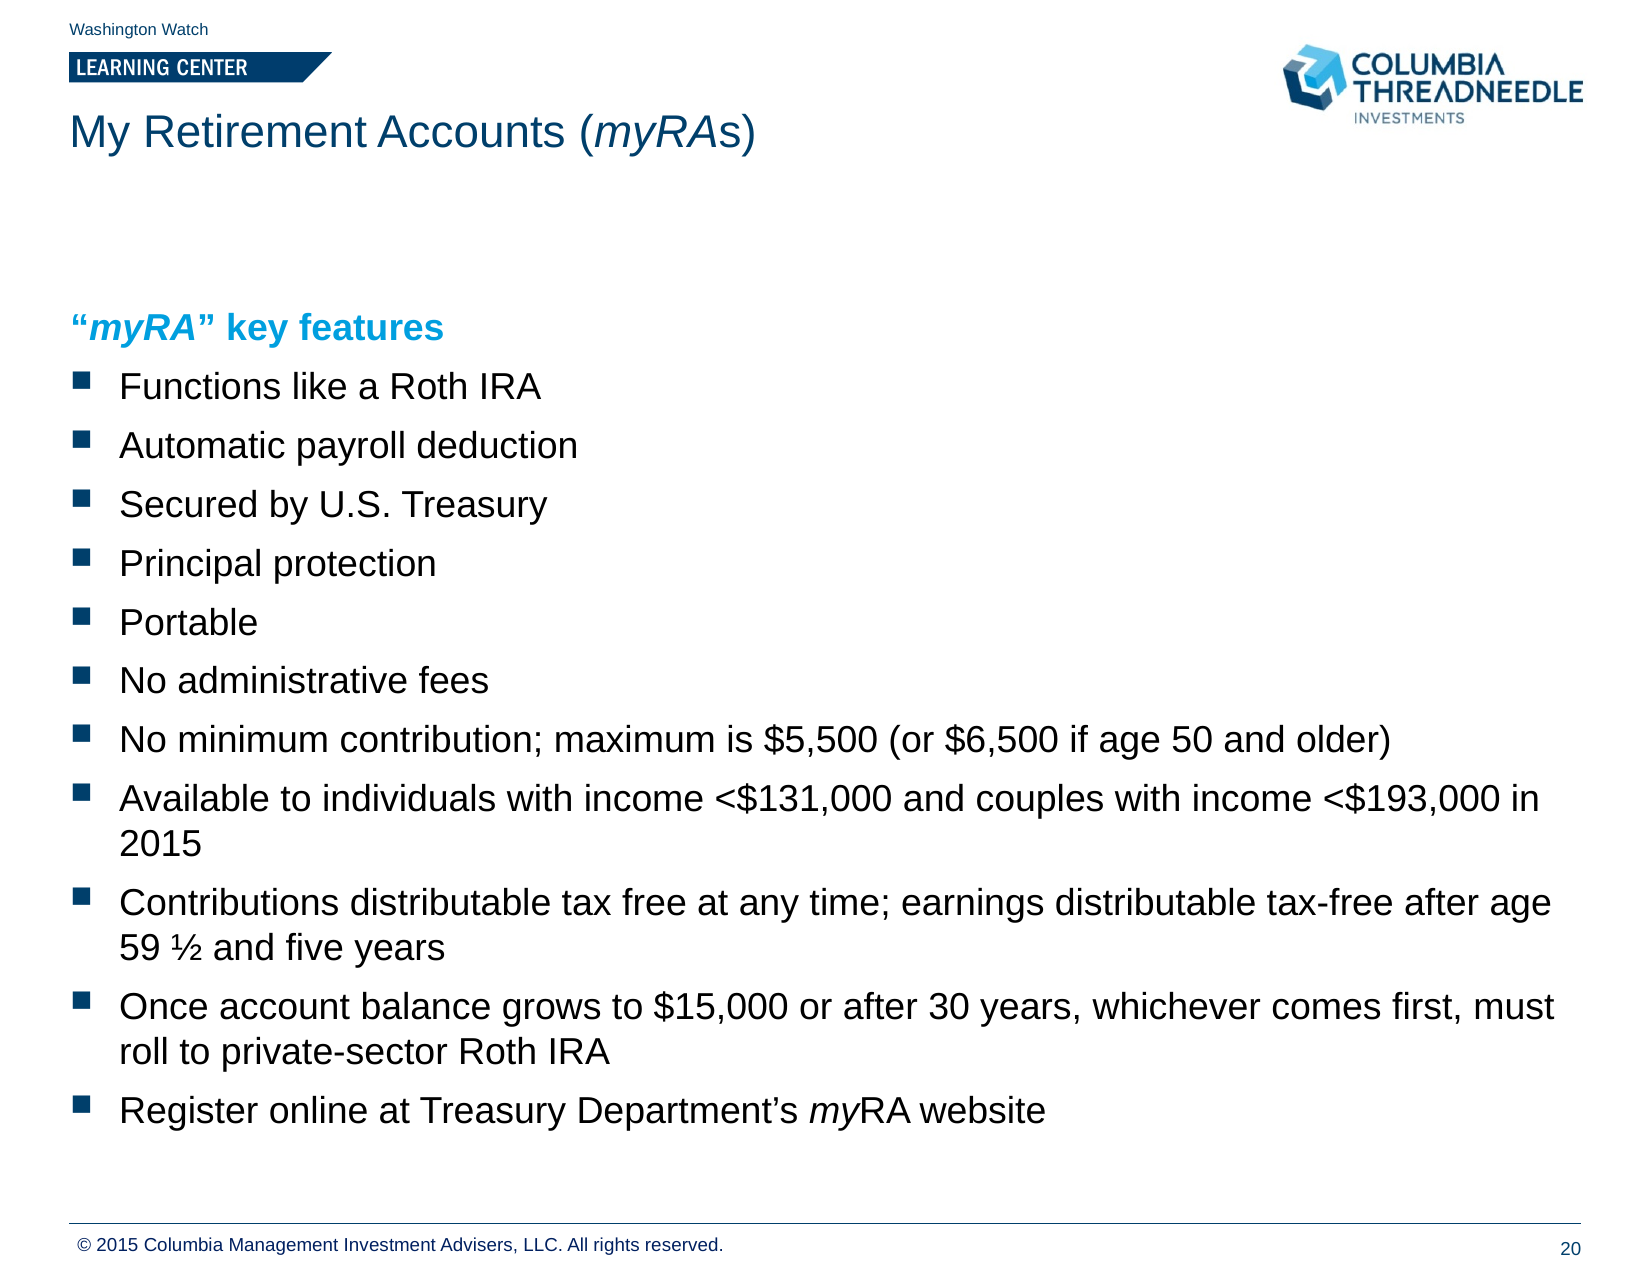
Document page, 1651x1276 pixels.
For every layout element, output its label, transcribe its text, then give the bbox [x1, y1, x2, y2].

slide_number 20 [1389, 1225, 1582, 1271]
title My Retirement Accounts (myRAs) [69, 102, 1246, 276]
list “myRA” key features Functions like a Roth IRA Automatic payroll deduction Secured by U.S. Treasury Principal protection Portable No administrative fees No minimum contribution; maximum is $5,500 (or $6,500 if age 50 and older) Available to individuals with income <$131,000 and couples with income <$193,000 in 2015 Contributions distributable tax free at any time; earnings distributable tax-free after age 59 ½ and five years Once account balance grows to $15,000 or after 30 years, whichever comes first, must roll to private-sector Roth IRA Register online at Treasury Department’s myRA website [70, 302, 1582, 1160]
list Washington Watch [69, 11, 886, 48]
picture [1262, 23, 1603, 144]
text_box © 2015 Columbia Management Investment Advisers, LLC. All rights reserved. [62, 1225, 948, 1263]
picture [69, 52, 332, 83]
